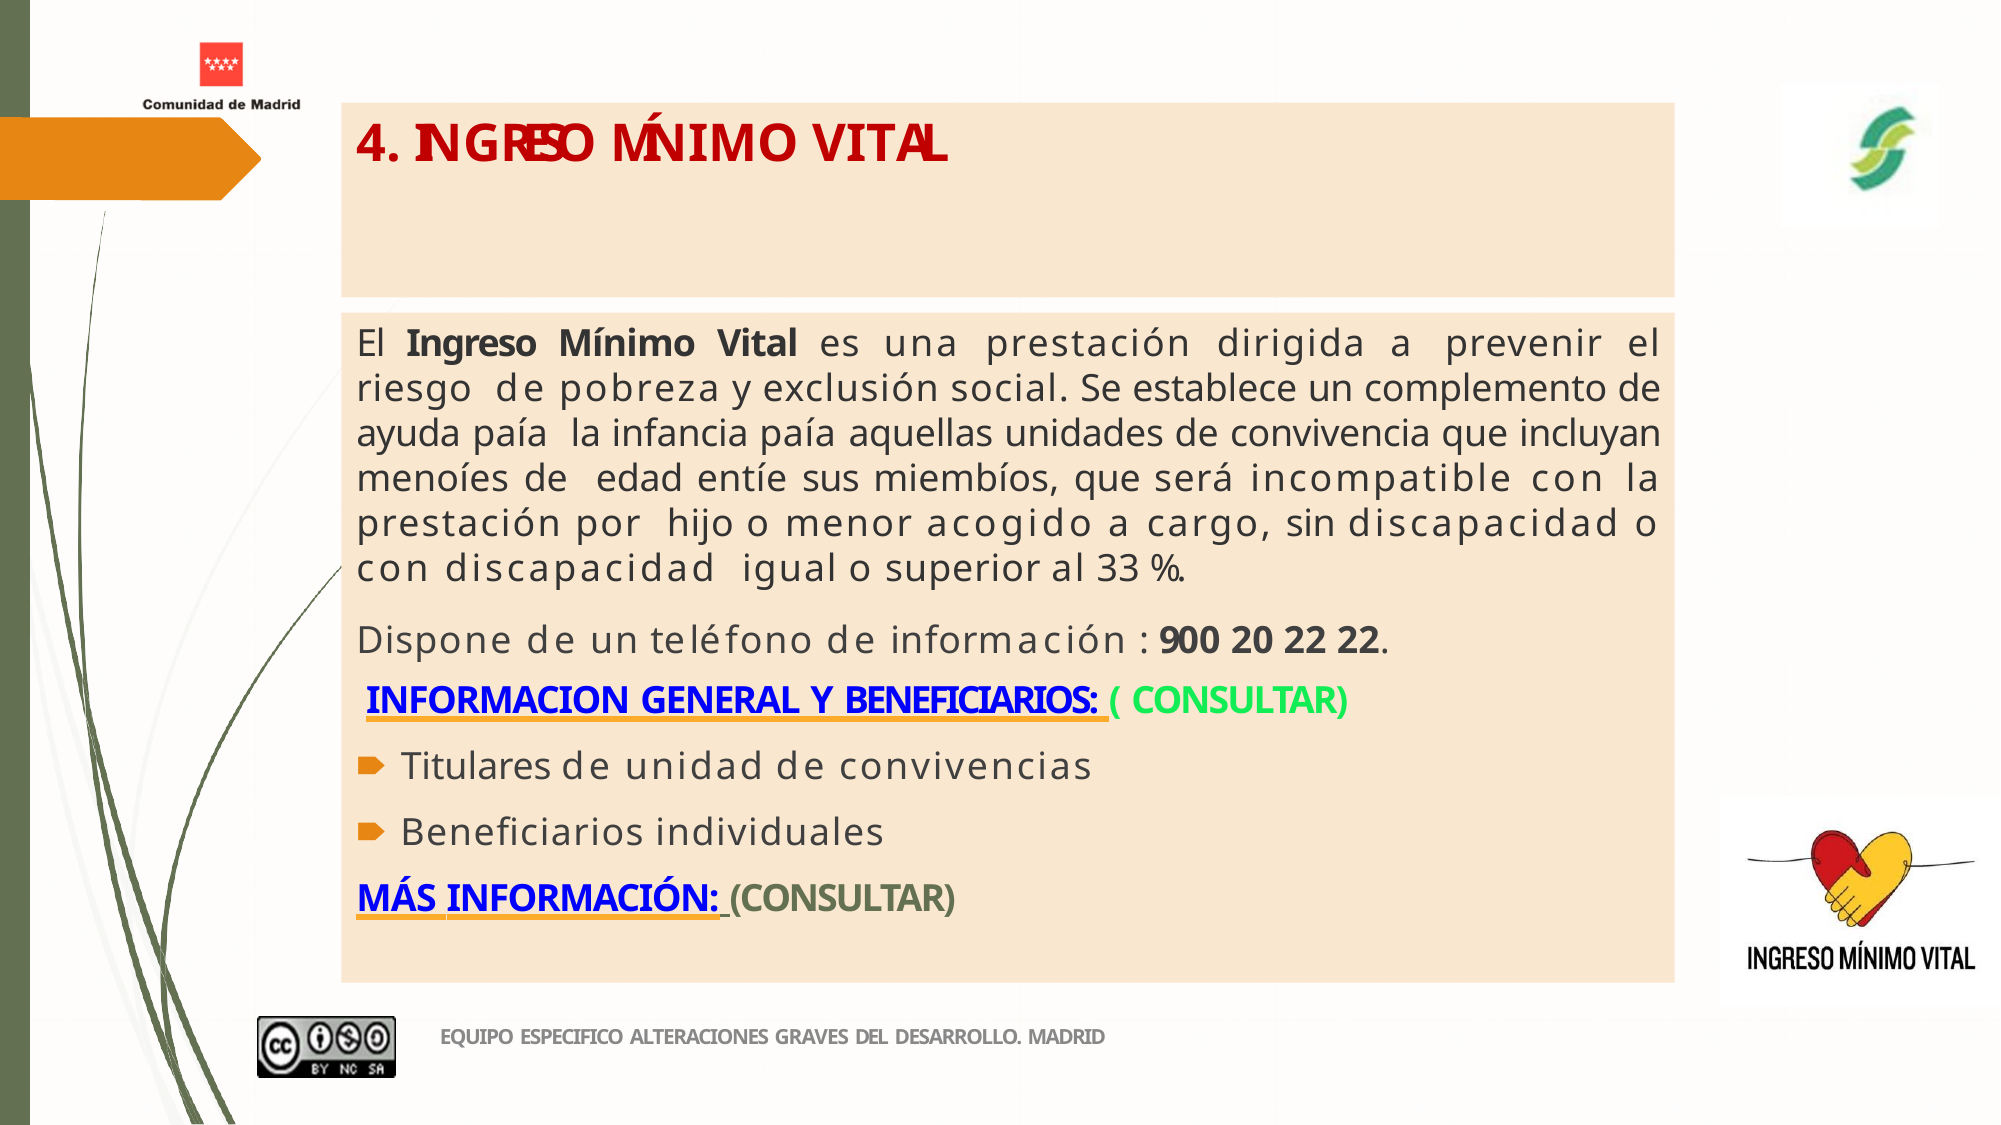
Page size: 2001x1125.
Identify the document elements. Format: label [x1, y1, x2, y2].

picture [257, 1015, 396, 1078]
text_box [0, 37, 324, 201]
text_box [0, 0, 2000, 1125]
picture [1781, 83, 1940, 228]
picture [1720, 796, 2000, 1007]
